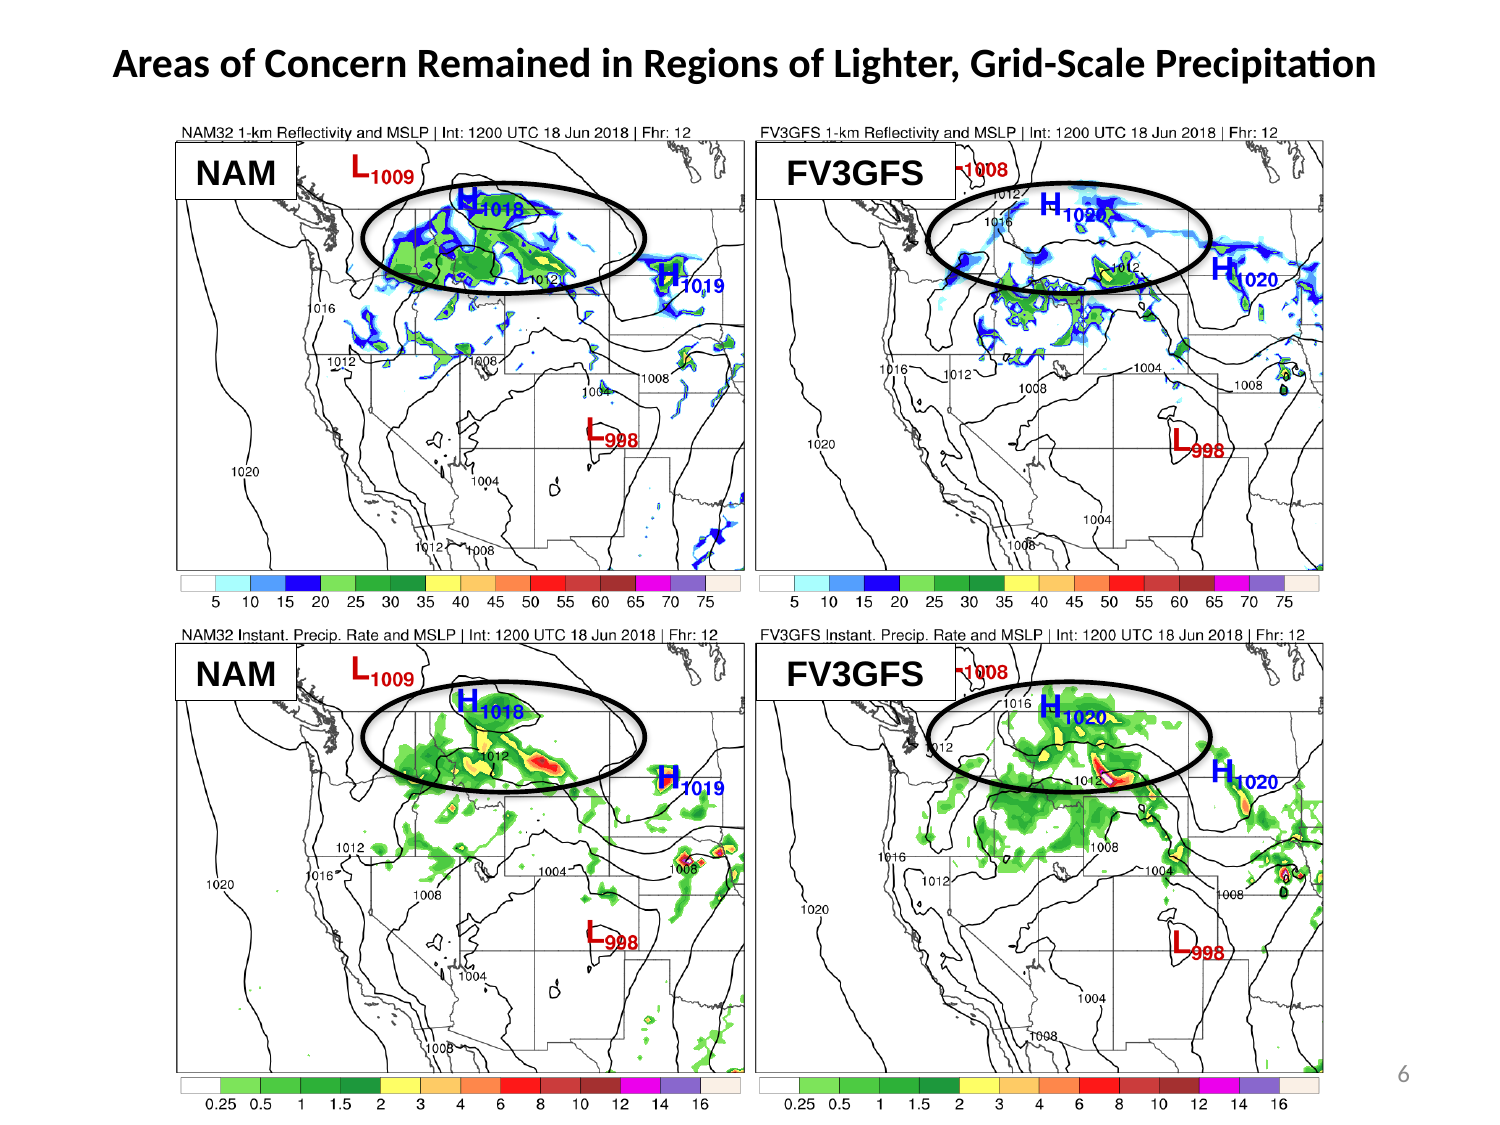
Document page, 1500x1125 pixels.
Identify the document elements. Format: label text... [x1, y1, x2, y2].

picture [175, 125, 1325, 1111]
slide_number 6 [1329, 1042, 1425, 1103]
text_box Areas of Concern Remained in Regions of Lighter, Grid-Scale Precipitation [0, 30, 1500, 93]
